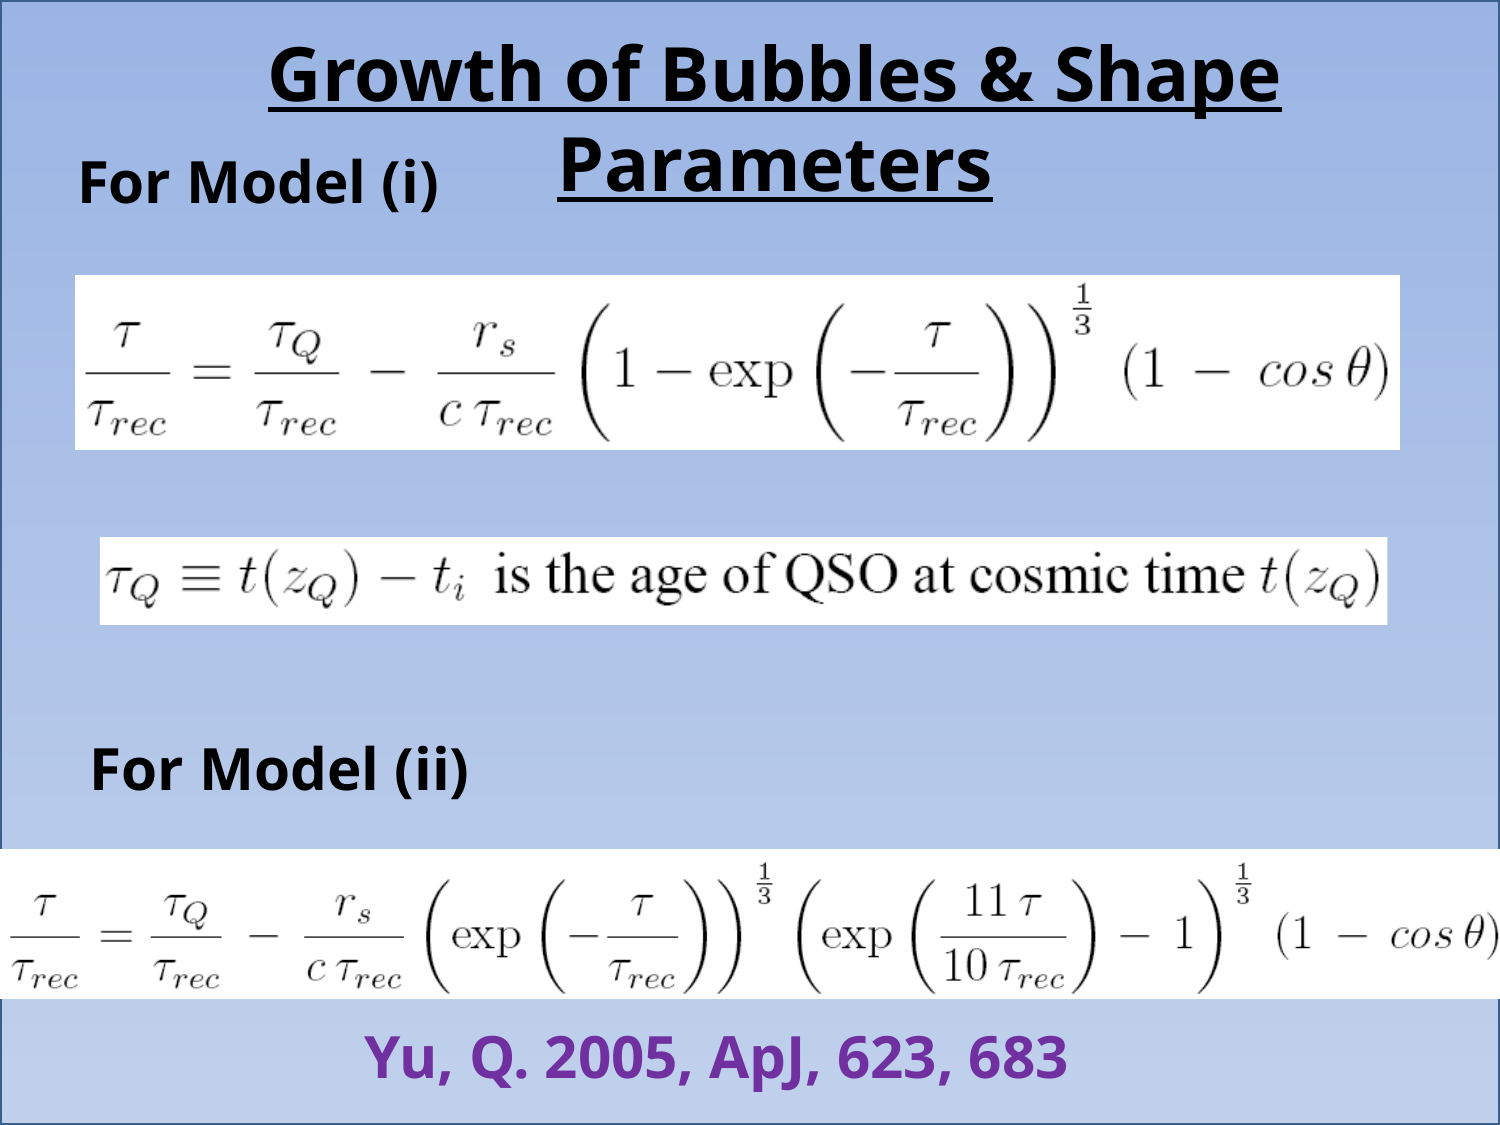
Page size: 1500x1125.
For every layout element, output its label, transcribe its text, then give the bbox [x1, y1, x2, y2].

text_box Growth of Bubbles & Shape Parameters [112, 18, 1438, 214]
picture [74, 274, 1401, 451]
text_box [0, 1006, 1500, 1125]
picture [0, 849, 1500, 999]
text_box For Model (ii) [74, 725, 1050, 810]
text_box [0, 0, 1500, 849]
picture [99, 537, 1388, 626]
text_box Yu, Q. 2005, ApJ, 623, 683 [350, 1012, 1125, 1098]
text_box For Model (i) [62, 137, 1038, 223]
